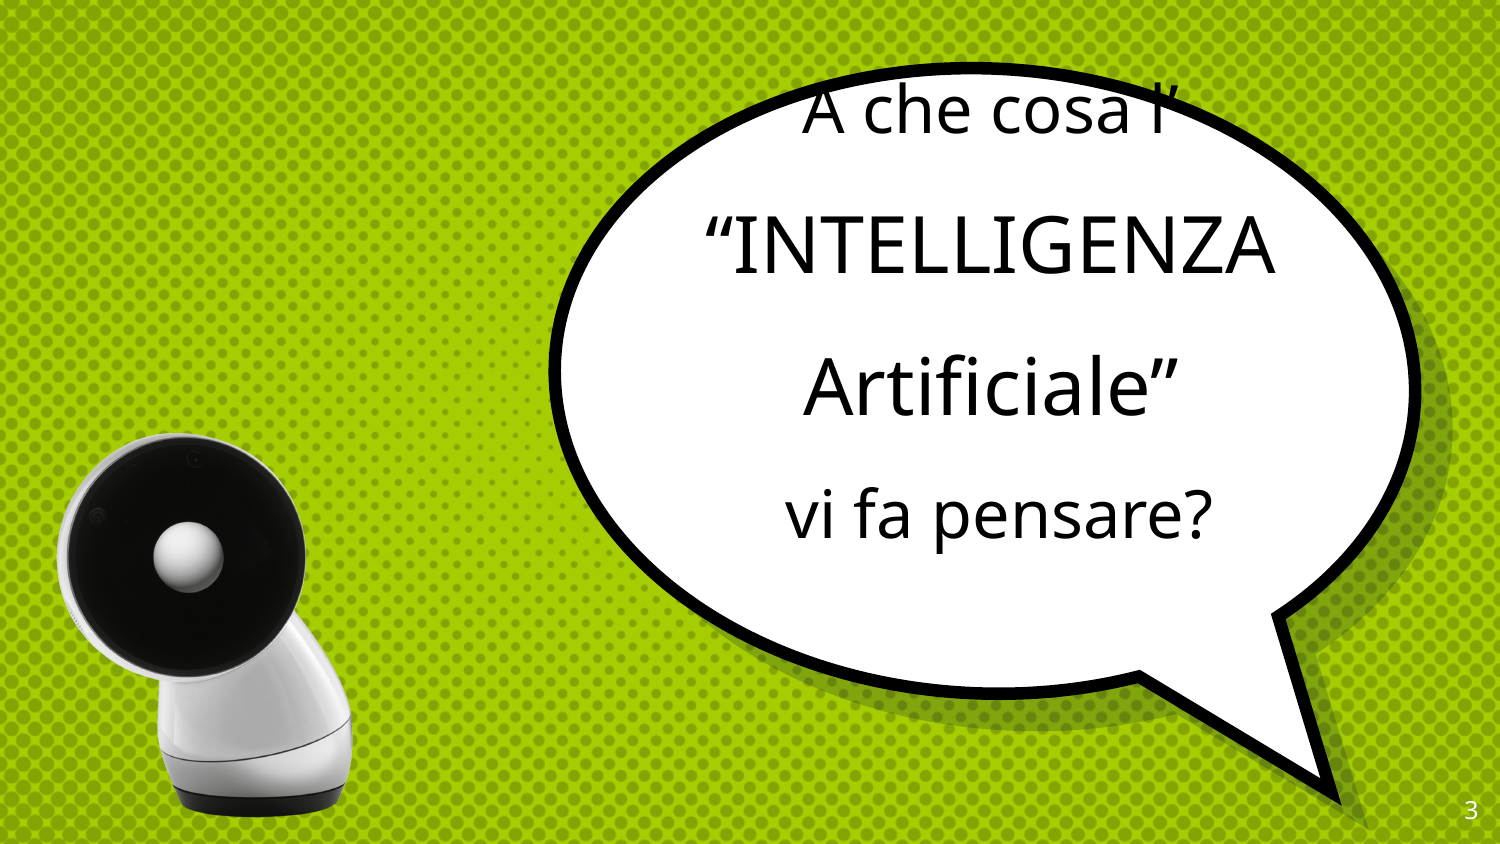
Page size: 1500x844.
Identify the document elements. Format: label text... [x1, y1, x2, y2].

picture [32, 419, 413, 836]
slide_number 3 [1403, 779, 1494, 844]
title A che cosa l’ “INTELLIGENZA Artificiale” vi fa pensare? [603, 132, 1379, 567]
